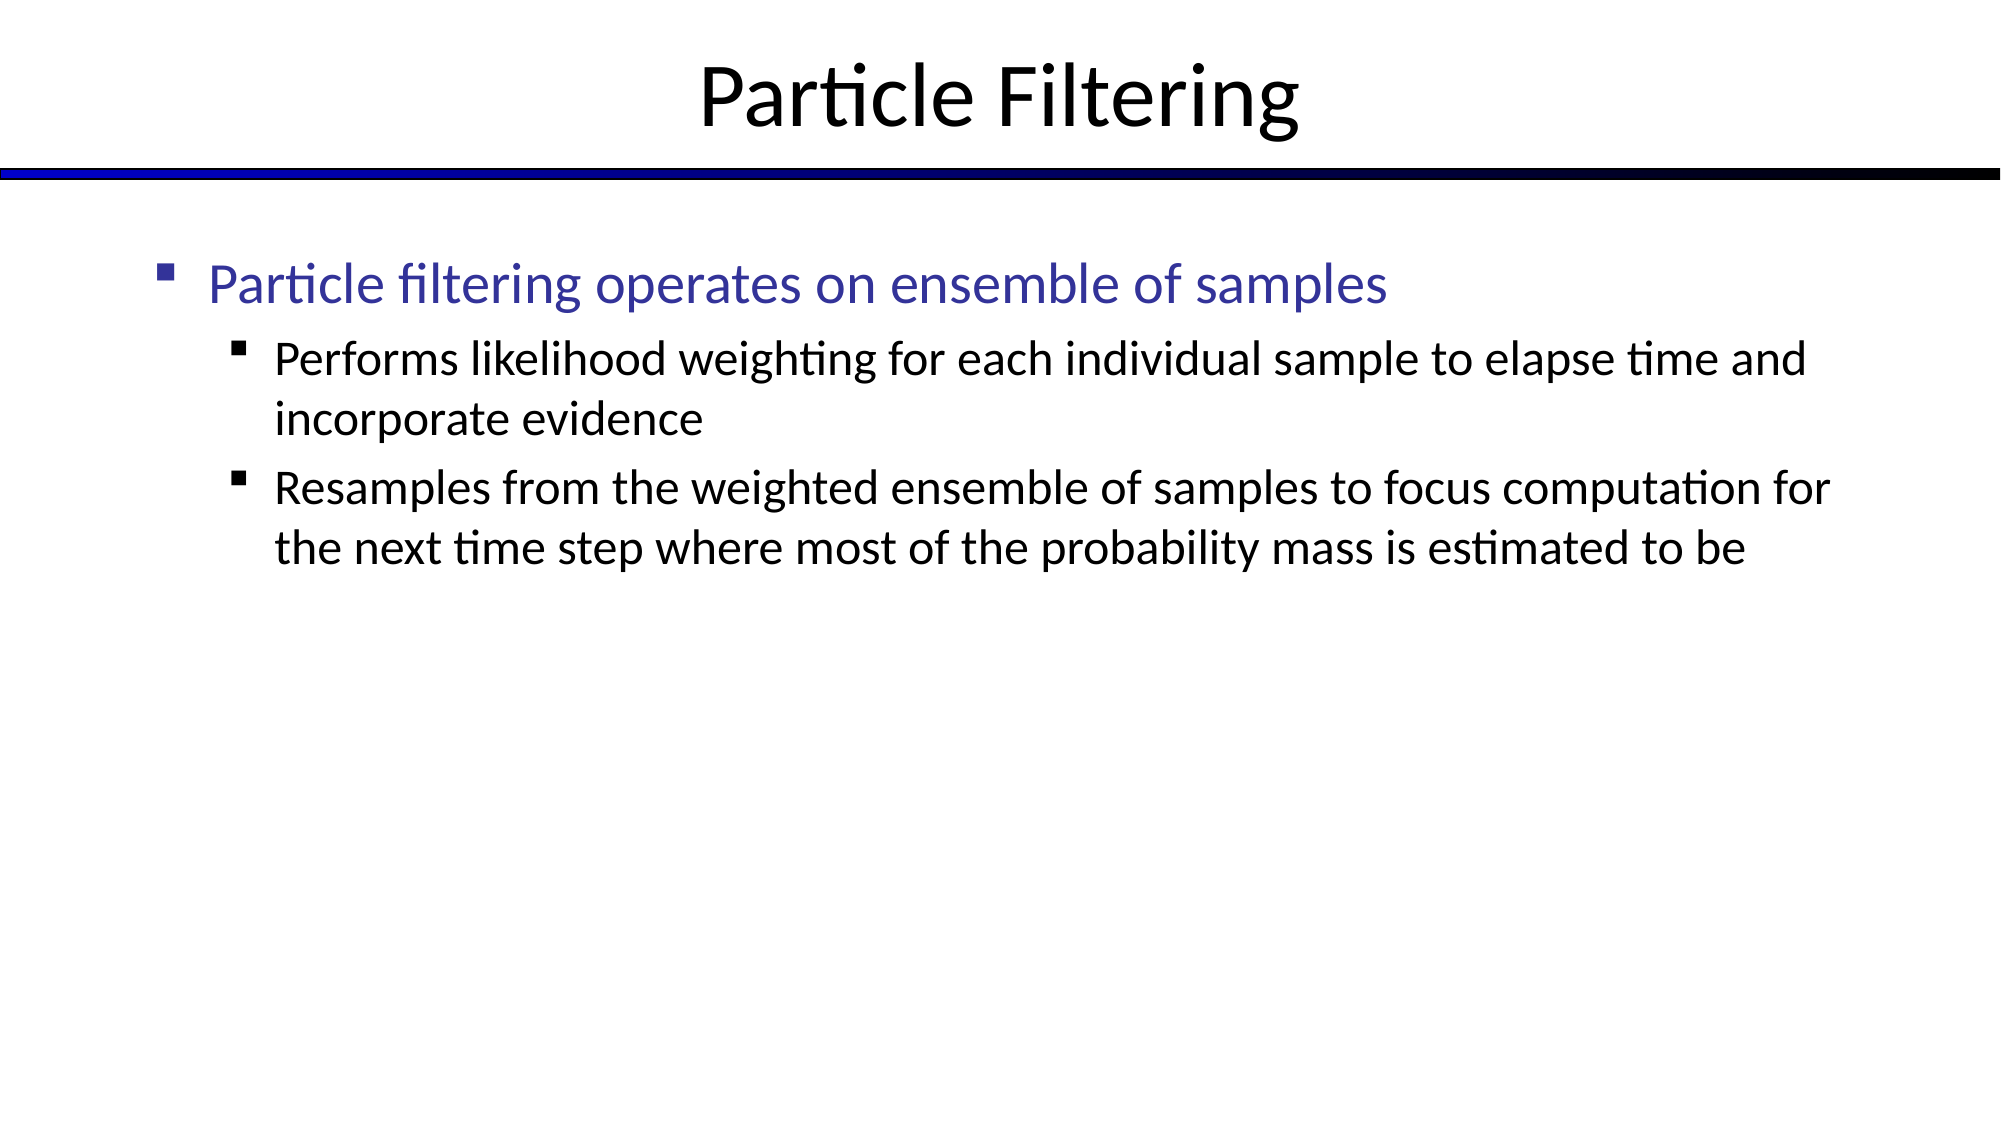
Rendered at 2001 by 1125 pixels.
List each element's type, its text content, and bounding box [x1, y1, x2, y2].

title Particle Filtering [0, 0, 2000, 184]
list Particle filtering operates on ensemble of samples Performs likelihood weighting for each individual sample to elapse time and incorporate evidence Resamples from the weighted ensemble of samples to focus computation for the next time step where most of the probability mass is estimated to be [137, 237, 1901, 1014]
